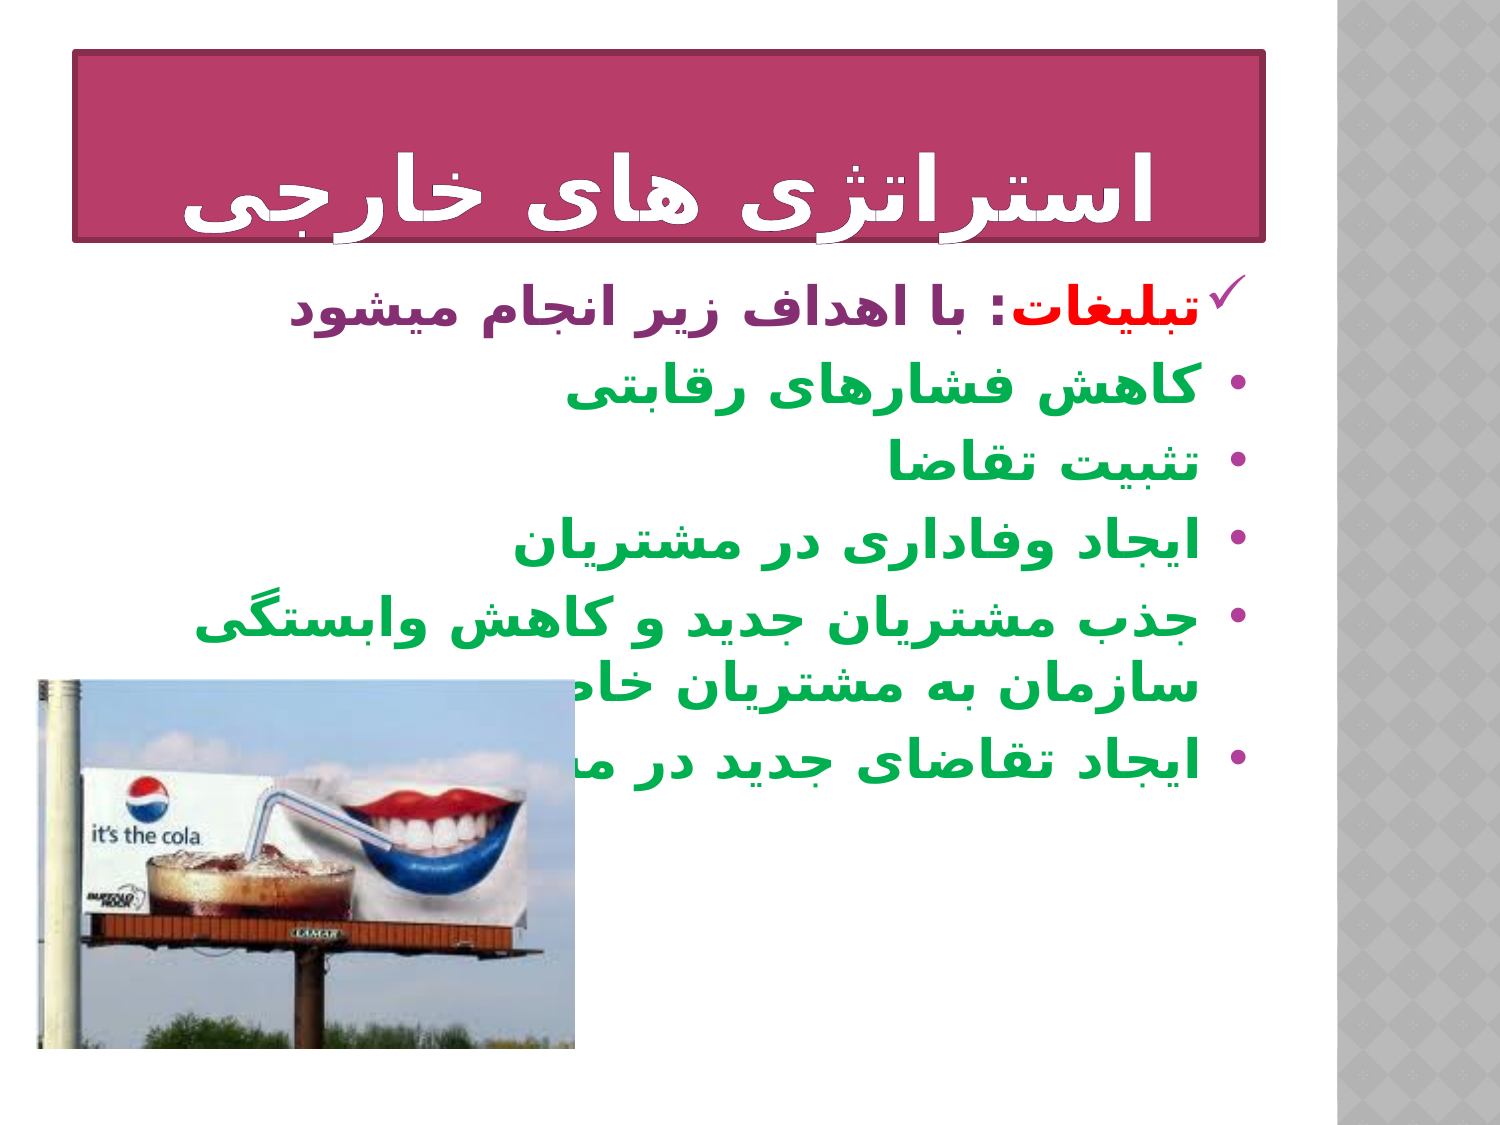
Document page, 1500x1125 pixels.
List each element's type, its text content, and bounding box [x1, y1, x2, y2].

list تبلیغات: با اهداف زیر انجام میشود کاهش فشارهای رقابتی تثبیت تقاضا ایجاد وفاداری در مشتریان جذب مشتریان جدید و کاهش وابستگی سازمان به مشتریان خاص ایجاد تقاضای جدید در مشتریان [75, 264, 1263, 1059]
title استراتژی های خارجی [72, 49, 1266, 243]
picture [34, 679, 575, 1049]
